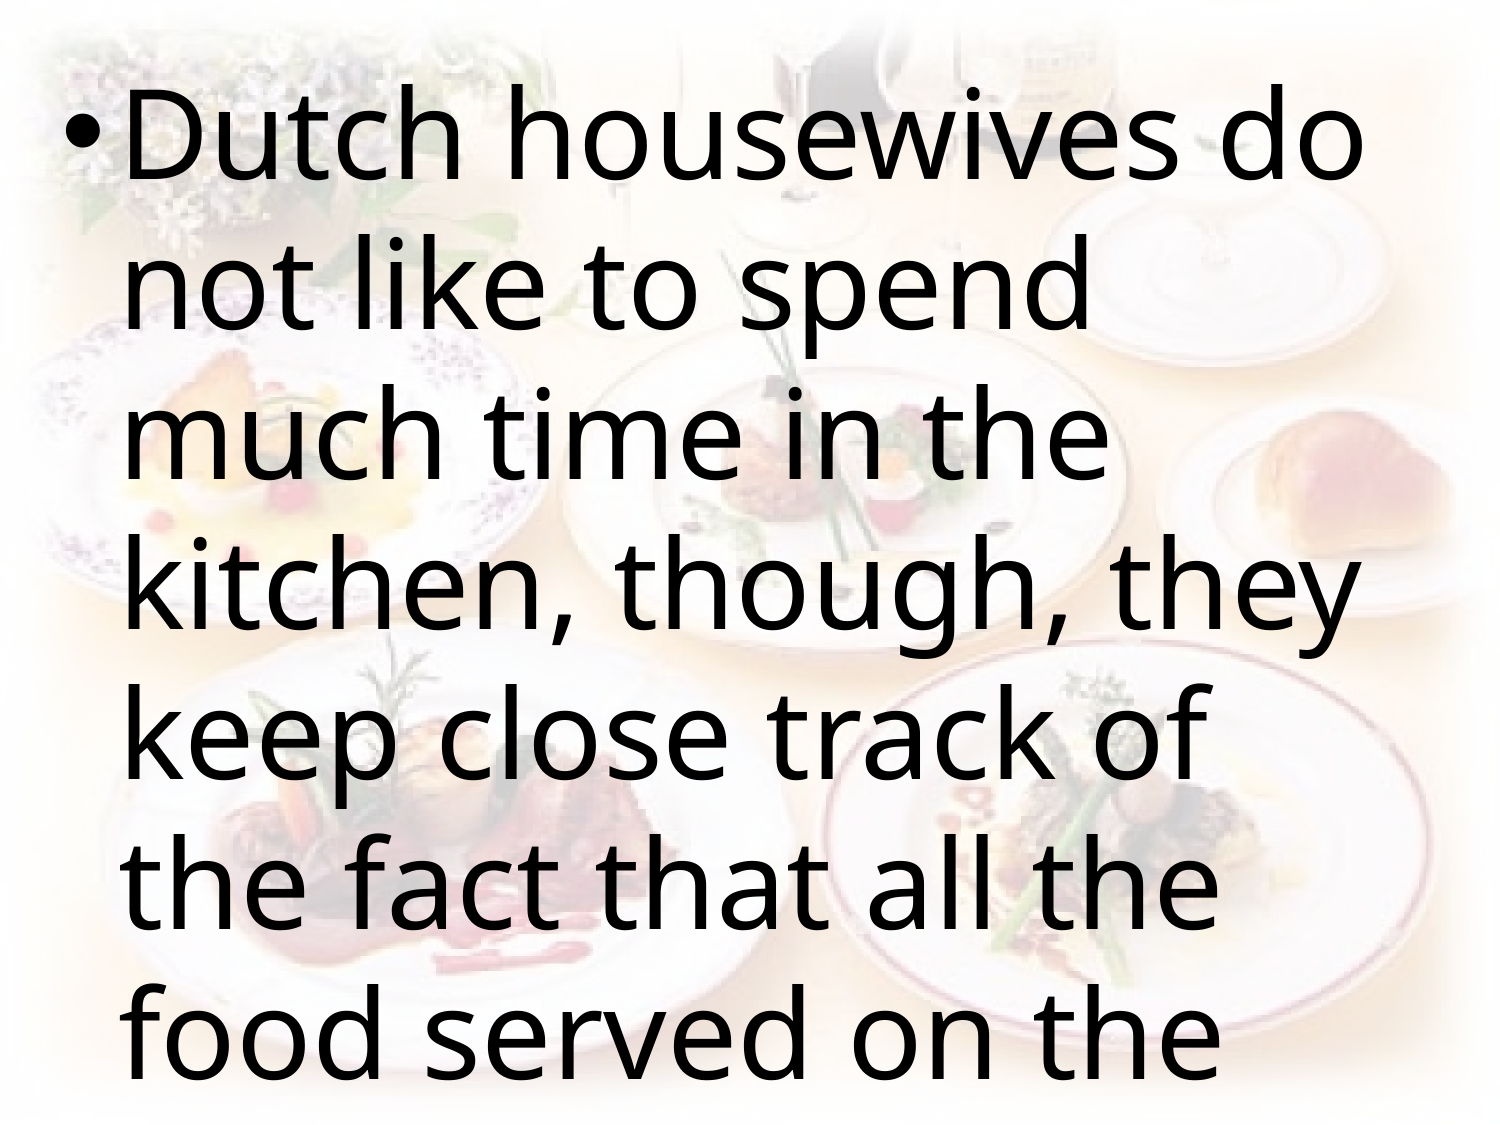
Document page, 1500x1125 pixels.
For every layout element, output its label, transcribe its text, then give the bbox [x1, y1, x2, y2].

list Dutch housewives do not like to spend much time in the kitchen, though, they keep close track of the fact that all the food served on the table, were tasty and go well with each other. [46, 46, 1442, 1020]
